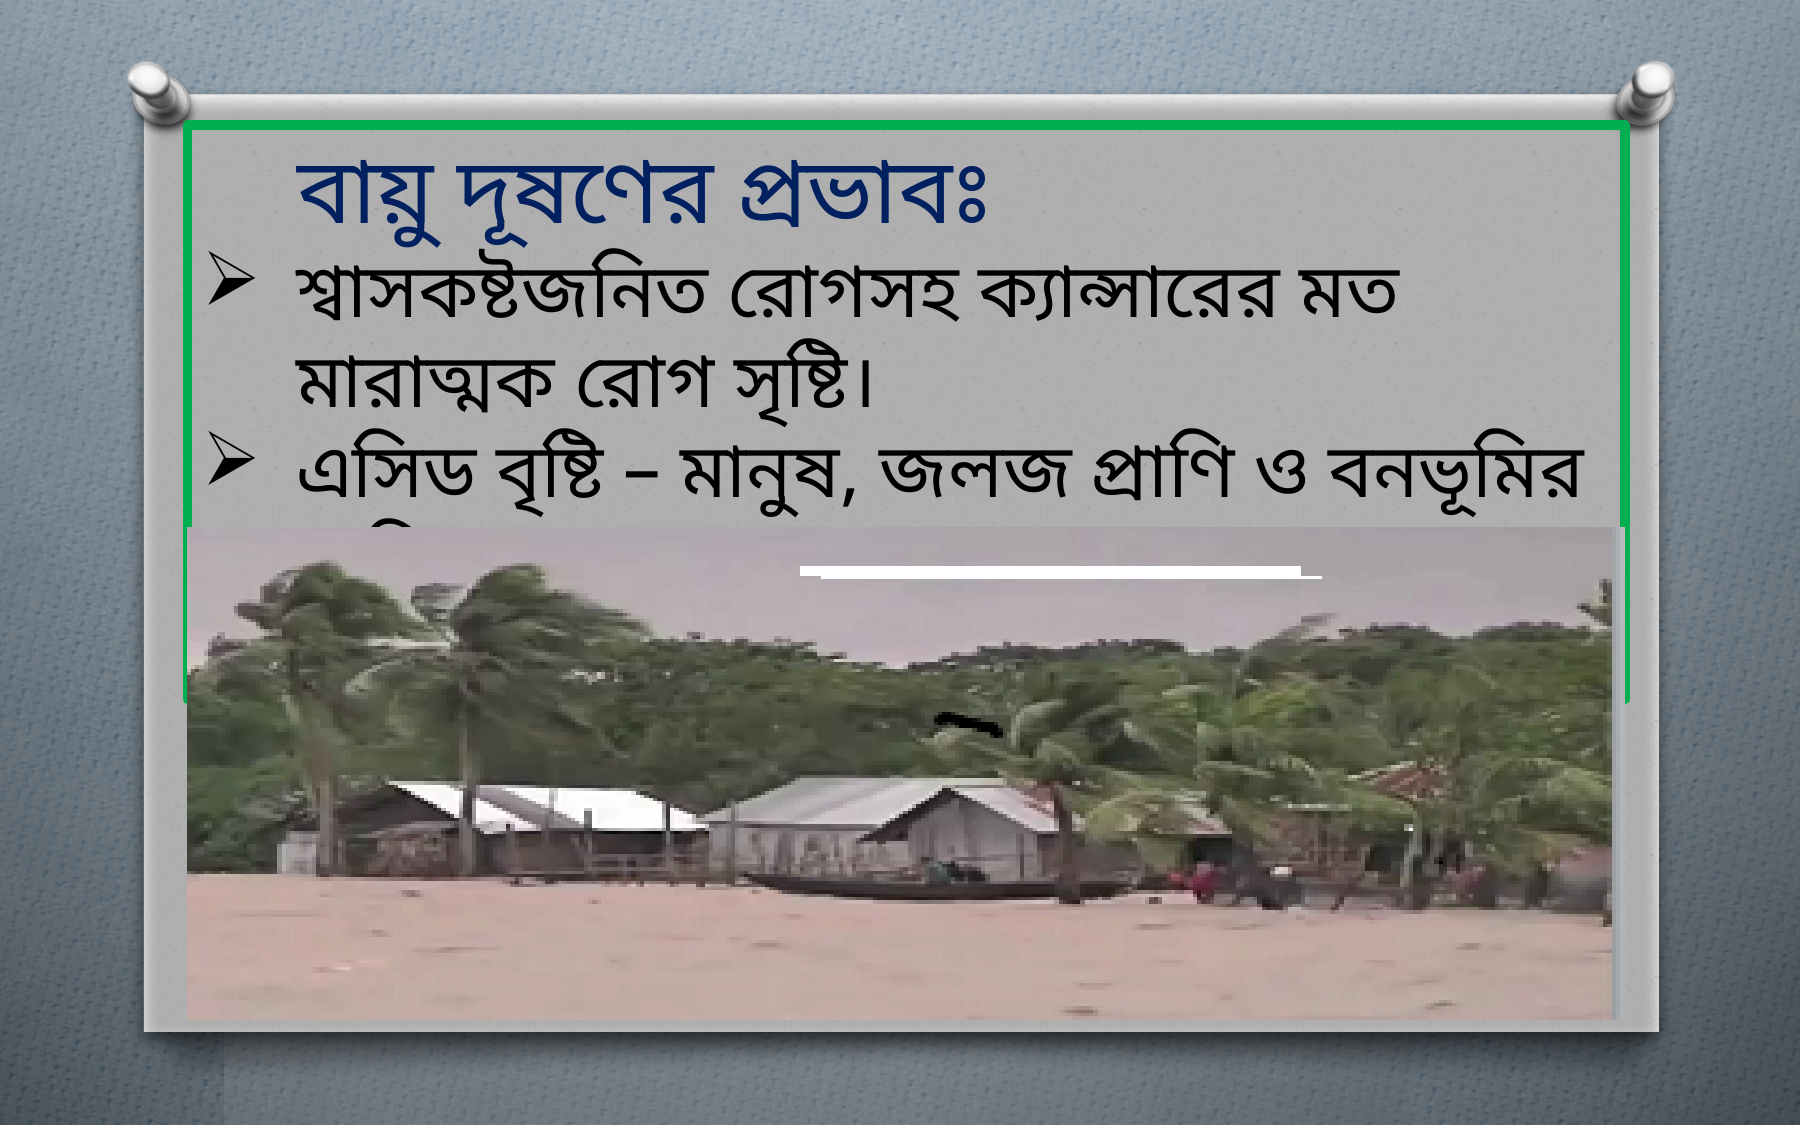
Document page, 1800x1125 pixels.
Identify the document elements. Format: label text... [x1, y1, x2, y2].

picture [187, 527, 1626, 1020]
picture [1585, 32, 1722, 157]
text_box বায়ু দূষণের প্রভাবঃ শ্বাসকষ্টজনিত রোগসহ ক্যান্সারের মত মারাত্মক রোগ সৃষ্টি। এসিড বৃষ্টি – মানুষ, জলজ প্রাণি ও বনভূমির ক্ষতি। পৃথিবীর তাপমাত্রা বৃদ্ধি, জলবায়ু পরিবর্তন। [187, 124, 1625, 527]
picture [94, 27, 232, 152]
